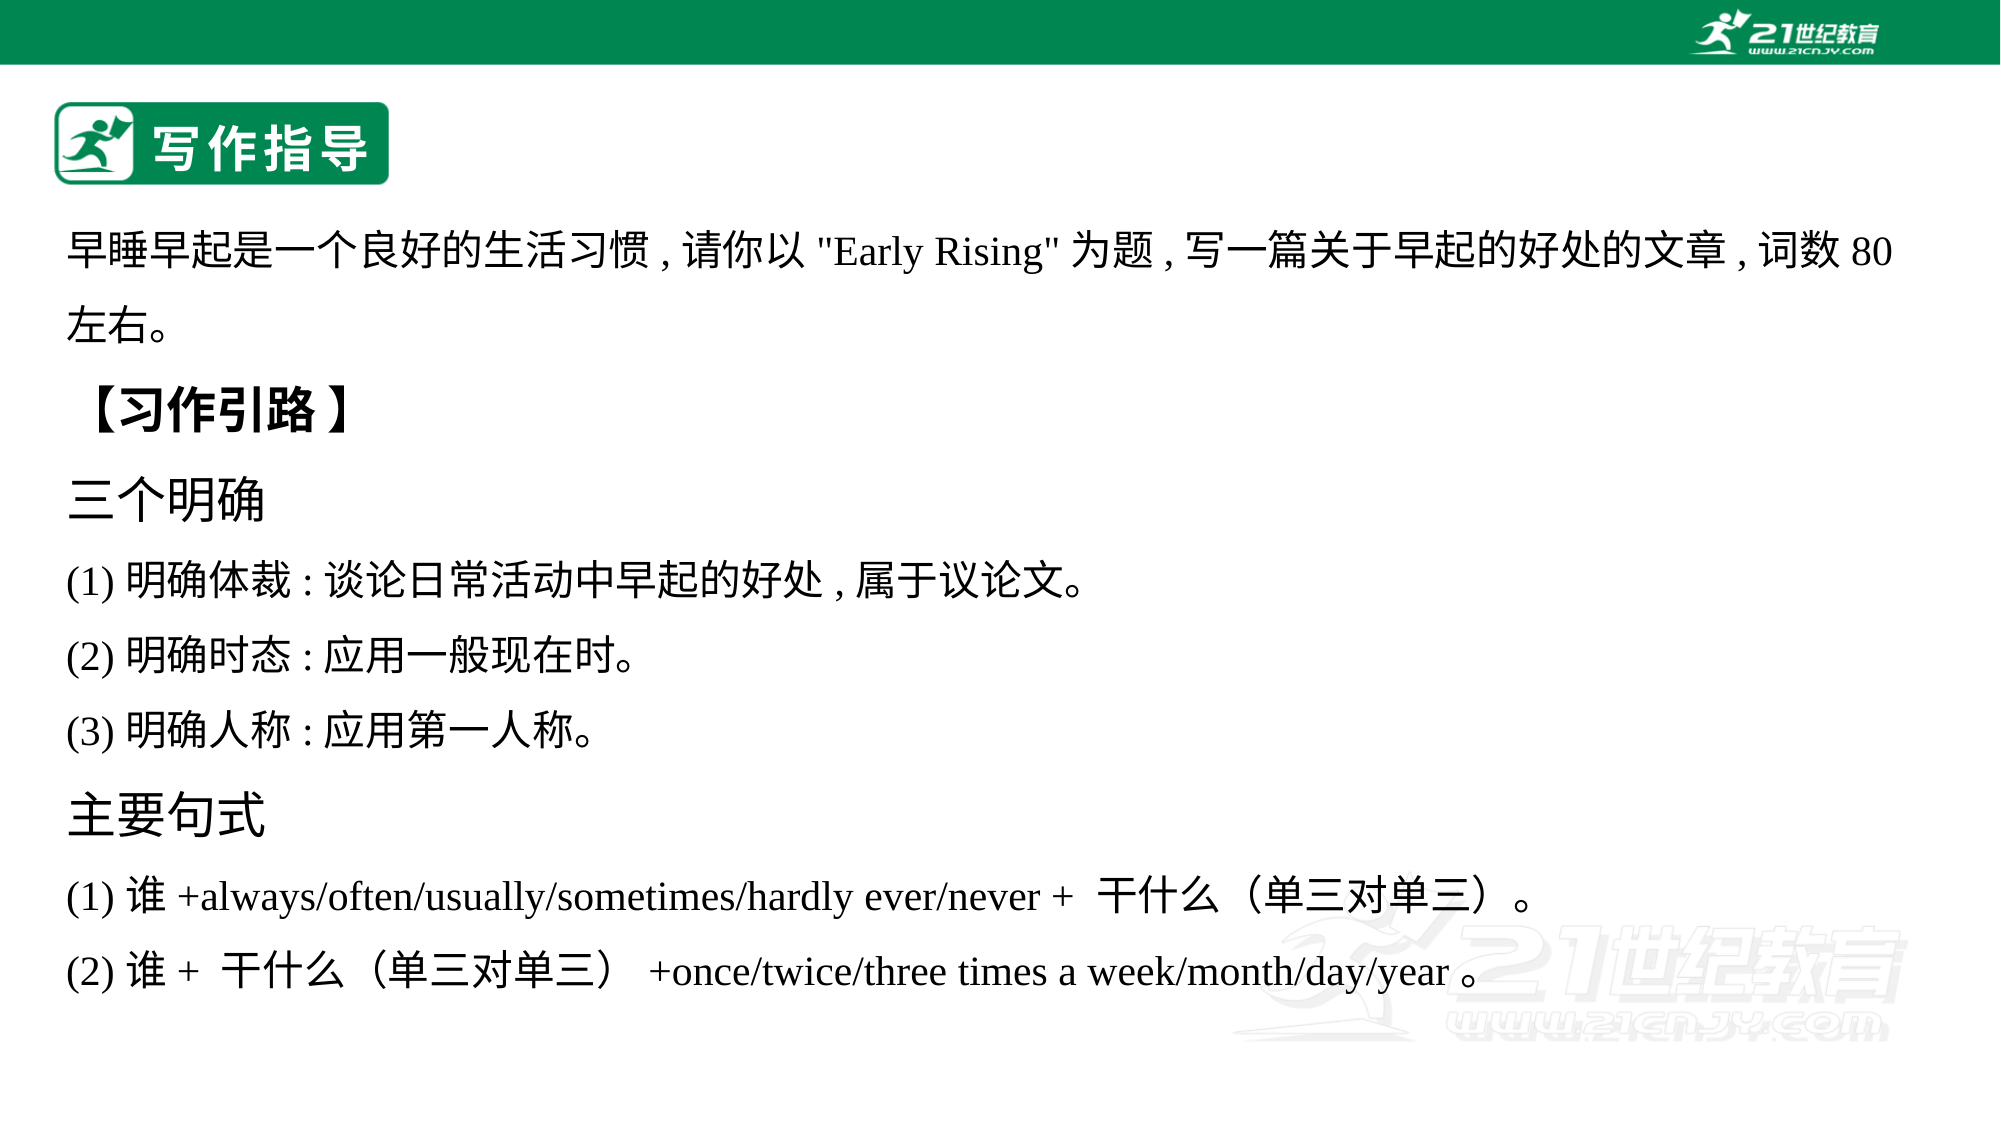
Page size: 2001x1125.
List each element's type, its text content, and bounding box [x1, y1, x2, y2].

picture [0, 0, 2001, 1125]
text_box 早睡早起是一个良好的生活习惯,请你以"Early Rising"为题,写一篇关于早起的好处的文章,词数80左右。 【习作引路 】 三个明确 (1)明确体裁:谈论日常活动中早起的好处,属于议论文。 (2)明确时态:应用一般现在时。 (3)明确人称:应用第一人称。 主要句式 (1)谁+always/often/usually/sometimes/hardly ever/never + 干什么（单三对单三）。 (2)谁+ 干什么（单三对单三）+once/twice/three times a week/month/day/year。 [51, 191, 1949, 1002]
title 写作指导 [136, 89, 480, 191]
